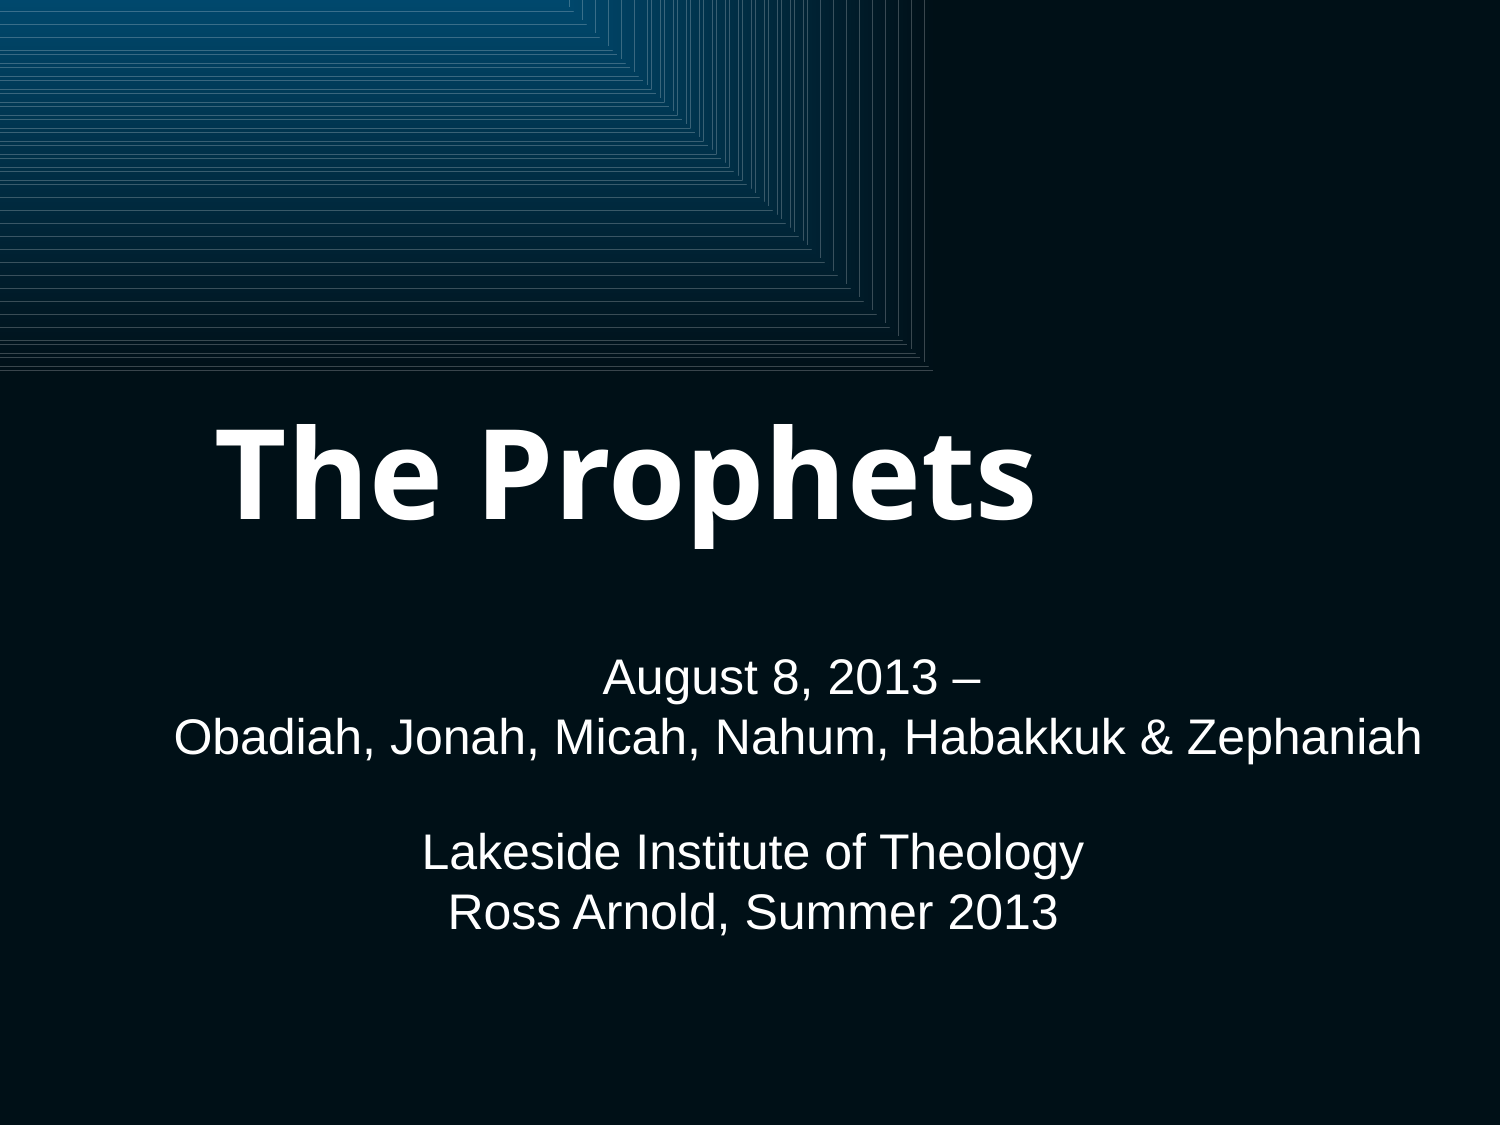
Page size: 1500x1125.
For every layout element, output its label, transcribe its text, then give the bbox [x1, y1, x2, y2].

text_box The Prophets [199, 387, 1338, 553]
text_box August 8, 2013 – Obadiah, Jonah, Micah, Nahum, Habakkuk & Zephaniah [158, 637, 1439, 773]
text_box Lakeside Institute of Theology Ross Arnold, Summer 2013 [203, 812, 1304, 1008]
